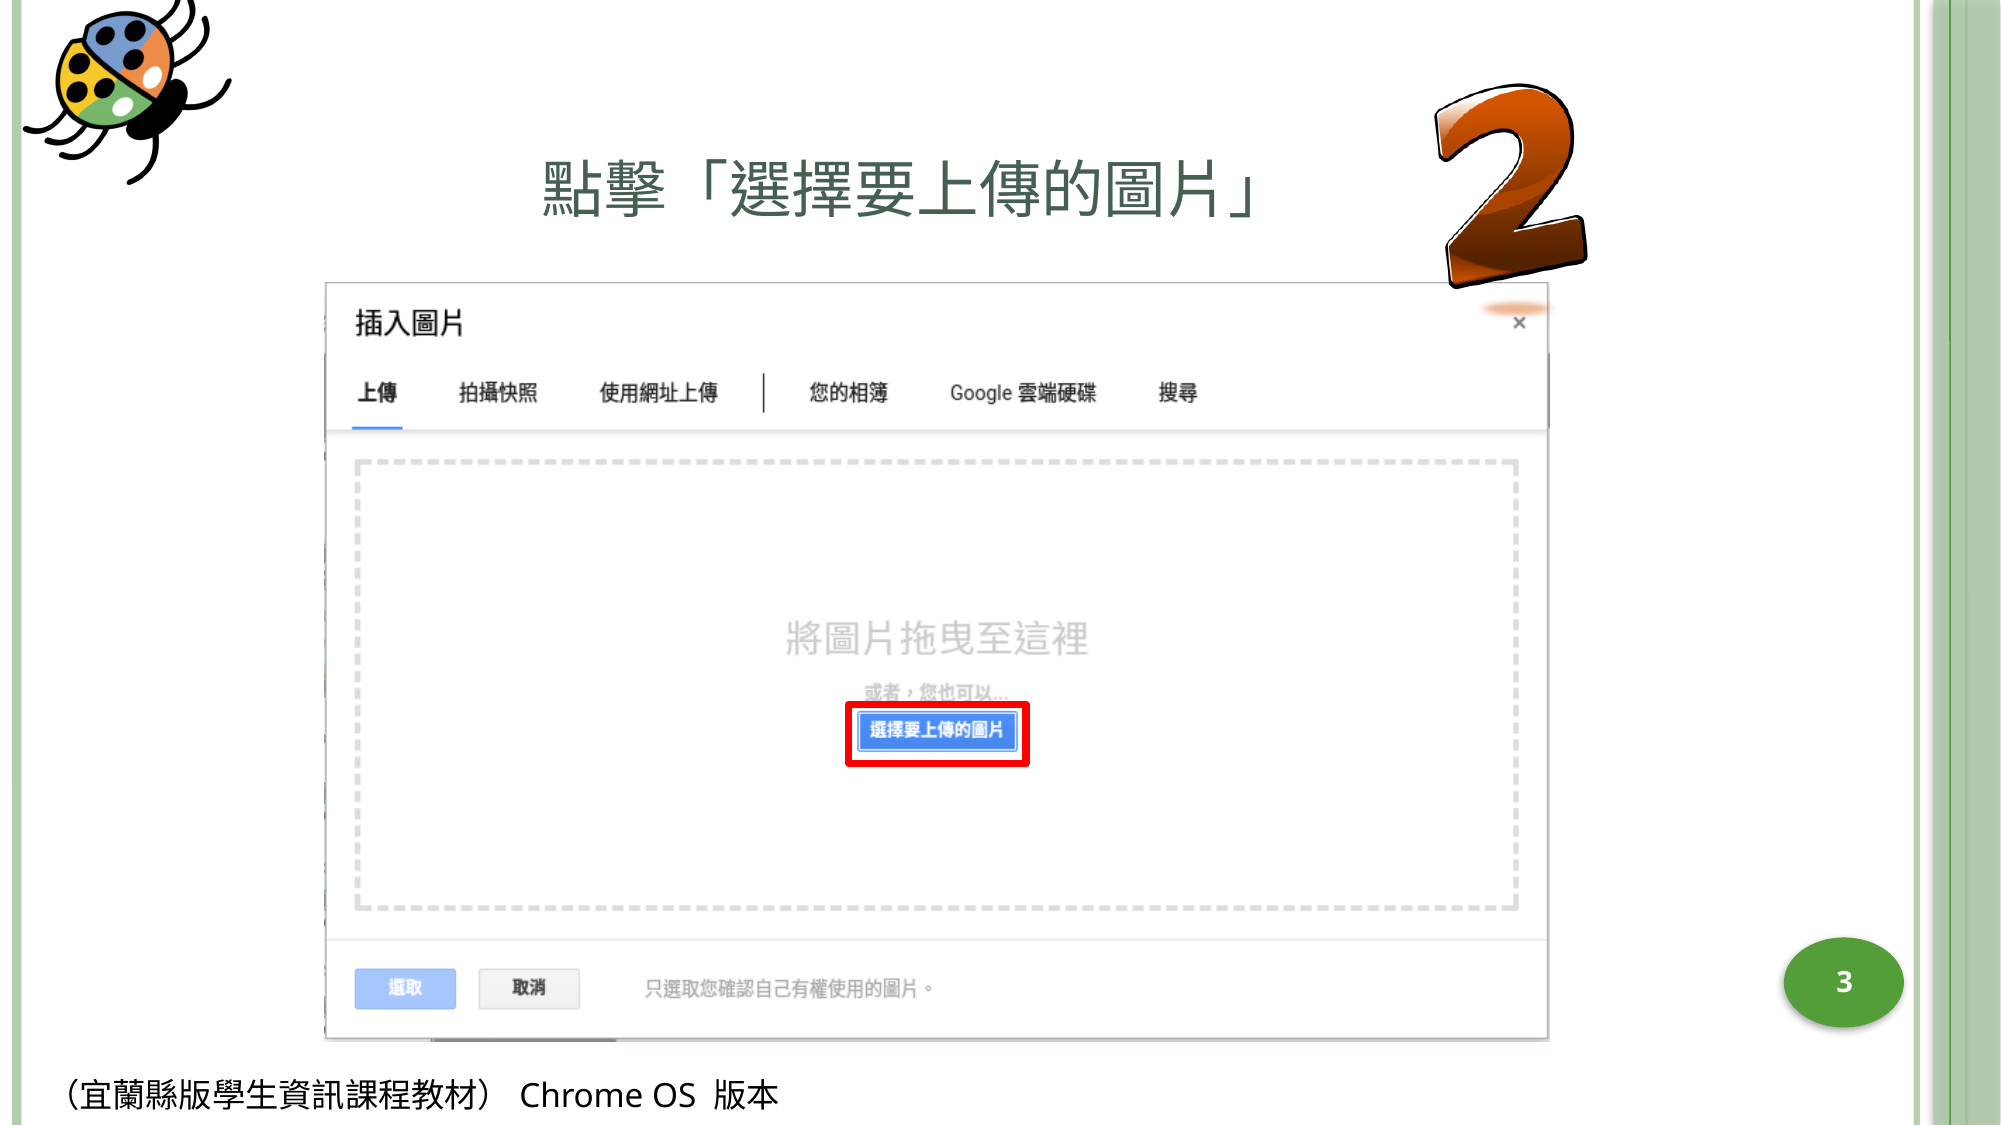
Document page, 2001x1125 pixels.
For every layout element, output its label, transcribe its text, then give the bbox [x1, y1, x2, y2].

picture [1433, 83, 1588, 321]
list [324, 281, 1551, 1043]
slide_number 3 [1777, 940, 1912, 1027]
picture [2, 0, 240, 205]
title 點擊「選擇要上傳的圖片」 [99, 45, 1734, 233]
